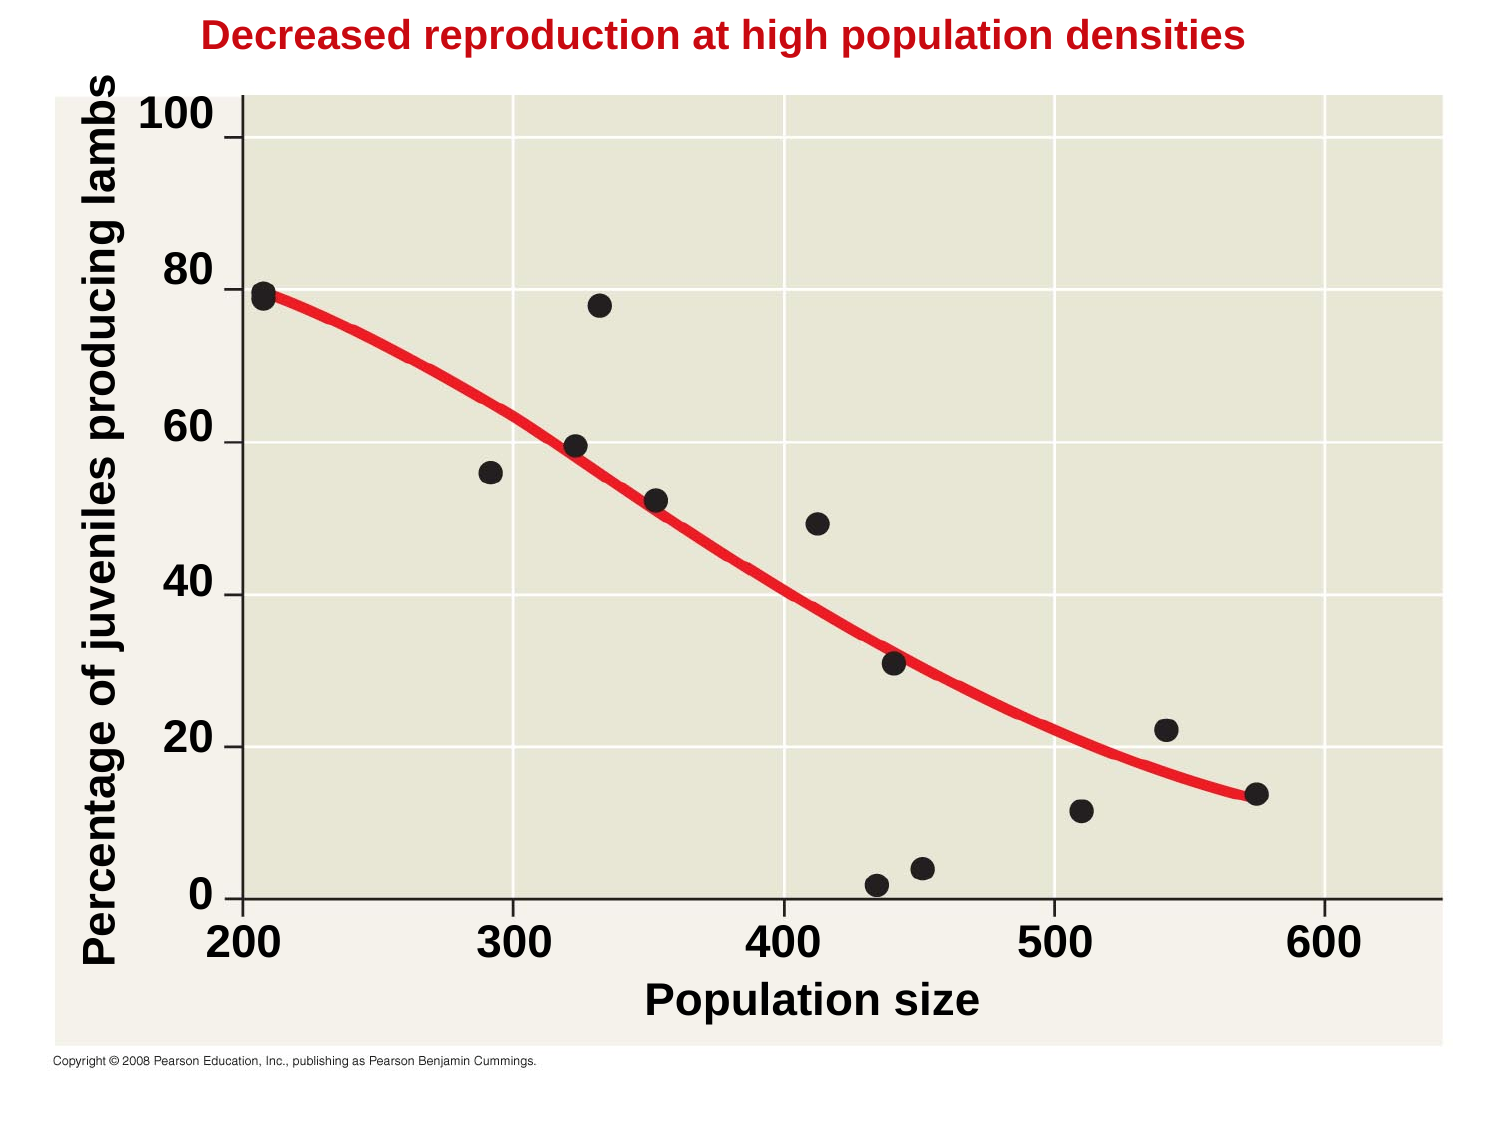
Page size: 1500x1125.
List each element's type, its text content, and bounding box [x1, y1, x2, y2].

text_box Decreased reproduction at high population densities [24, 0, 1475, 50]
text_box Percentage of juveniles producing lambs [79, 67, 131, 85]
picture [47, 87, 1453, 1077]
